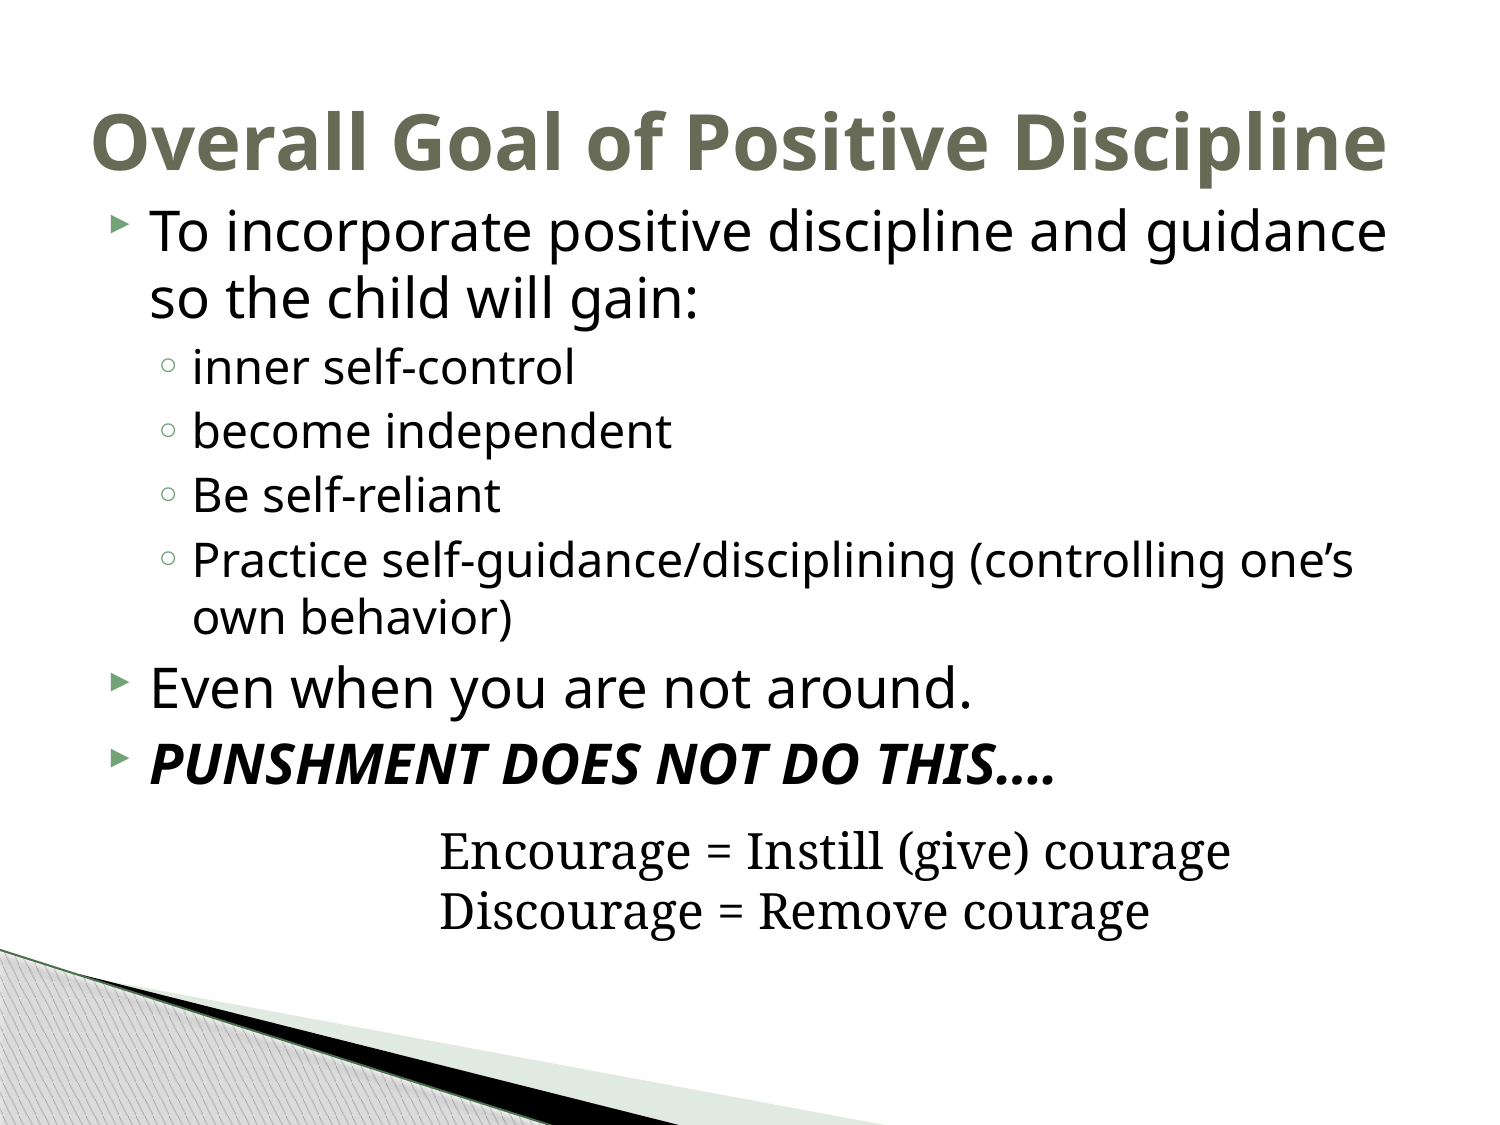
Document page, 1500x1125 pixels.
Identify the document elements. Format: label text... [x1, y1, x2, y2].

title Overall Goal of Positive Discipline [75, 45, 1425, 233]
text_box Encourage = Instill (give) courage Discourage = Remove courage [424, 812, 1333, 948]
list To incorporate positive discipline and guidance so the child will gain: inner self-control become independent Be self-reliant Practice self-guidance/disciplining (controlling one’s own behavior) Even when you are not around. PUNSHMENT DOES NOT DO THIS…. [75, 233, 1425, 930]
